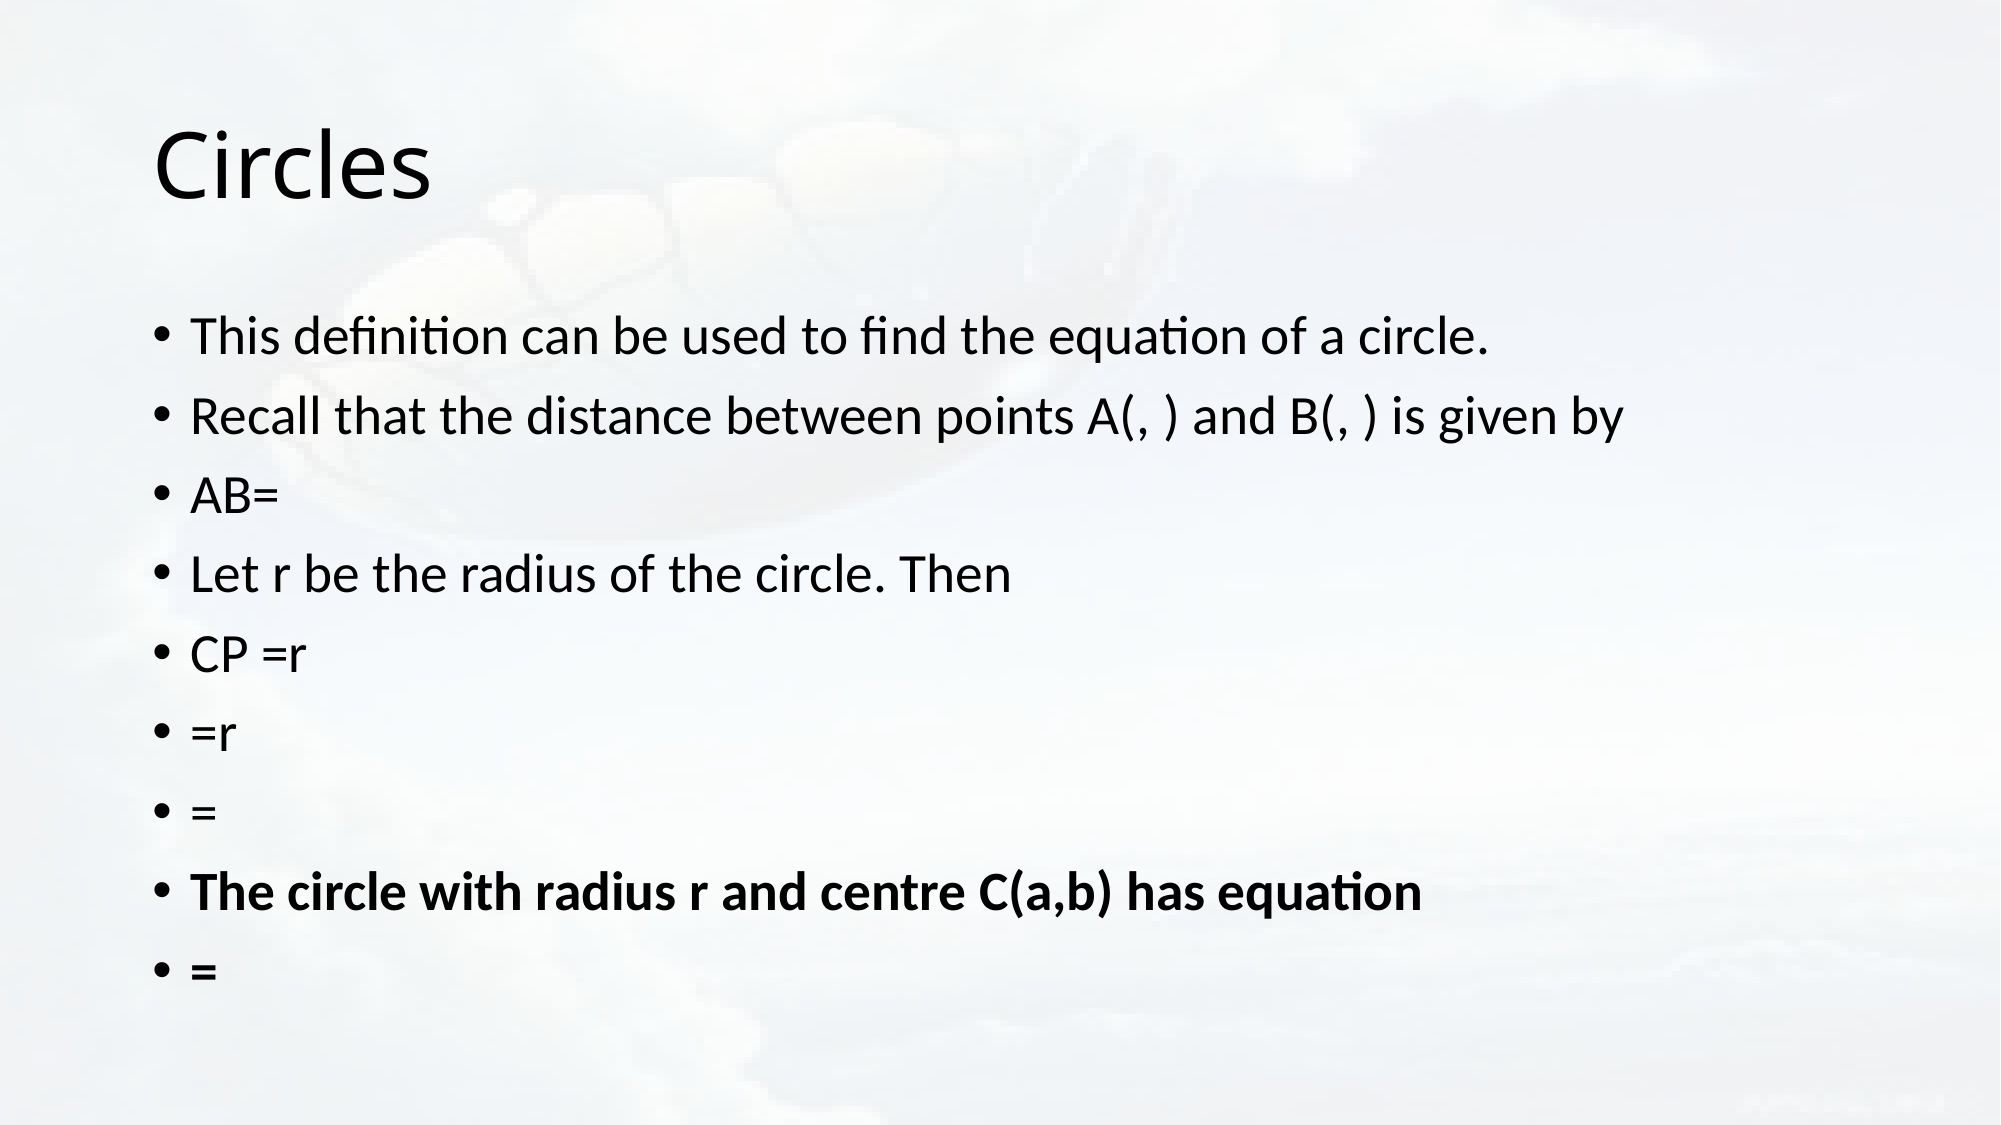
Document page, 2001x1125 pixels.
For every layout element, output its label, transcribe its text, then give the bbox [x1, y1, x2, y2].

title Circles [137, 59, 1863, 278]
